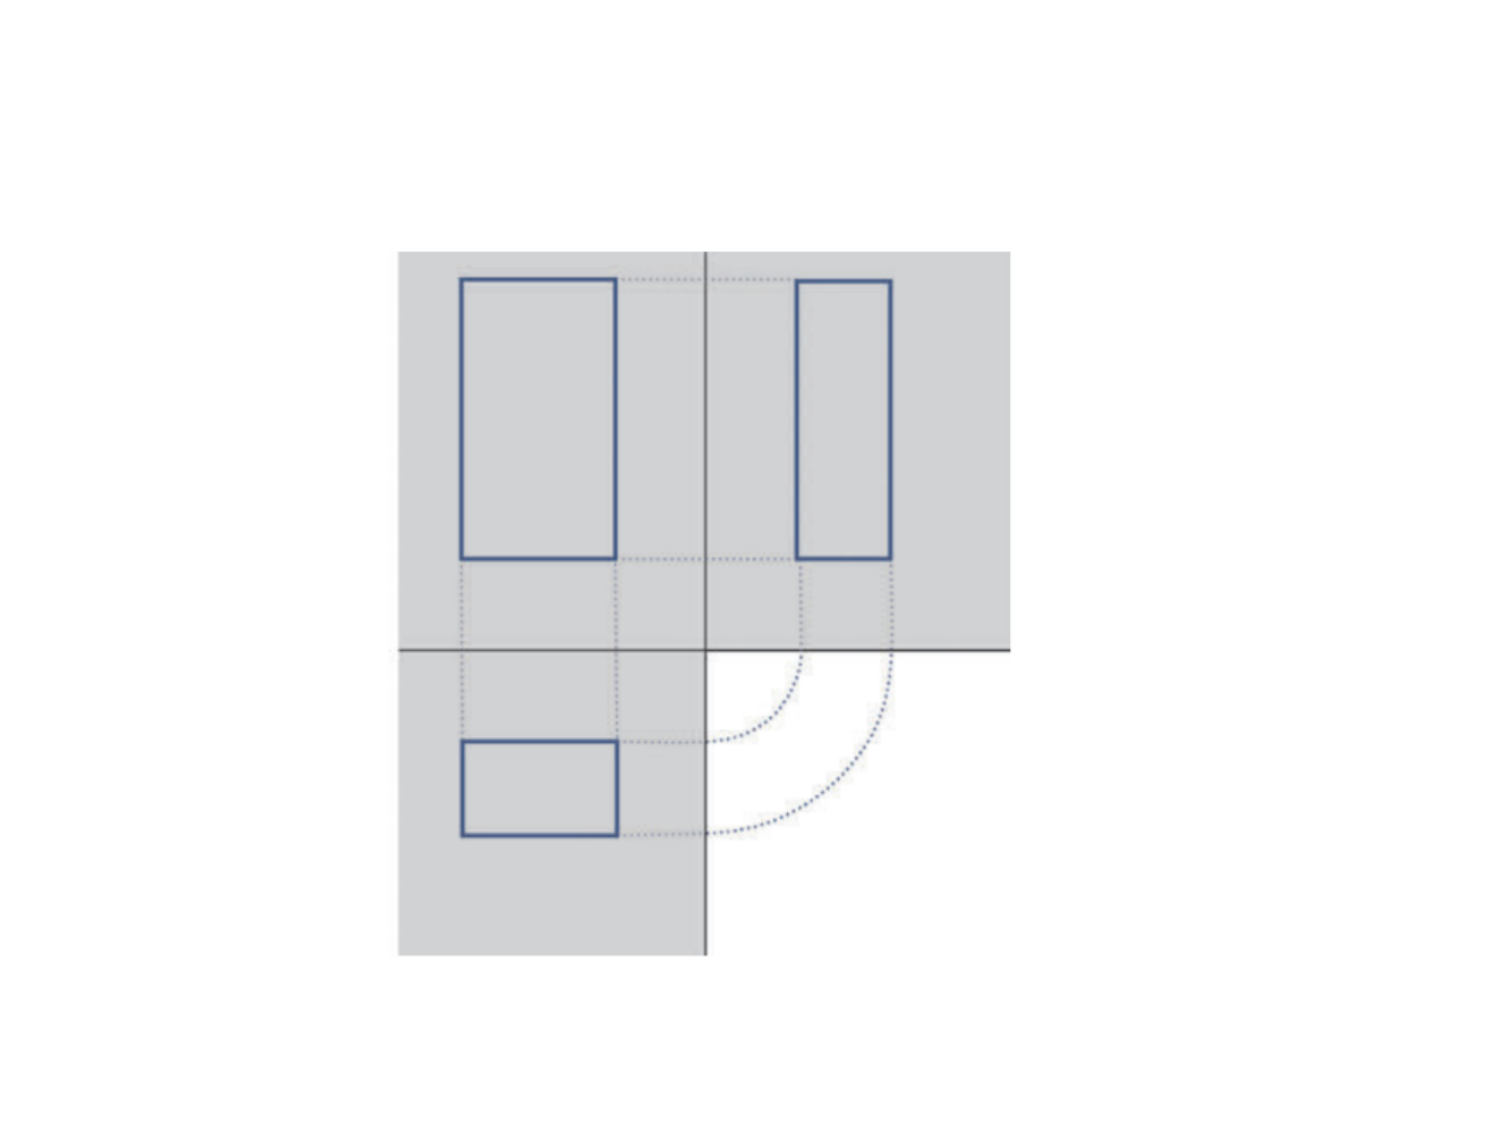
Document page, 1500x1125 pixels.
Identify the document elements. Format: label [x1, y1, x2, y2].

list [339, 222, 1073, 982]
